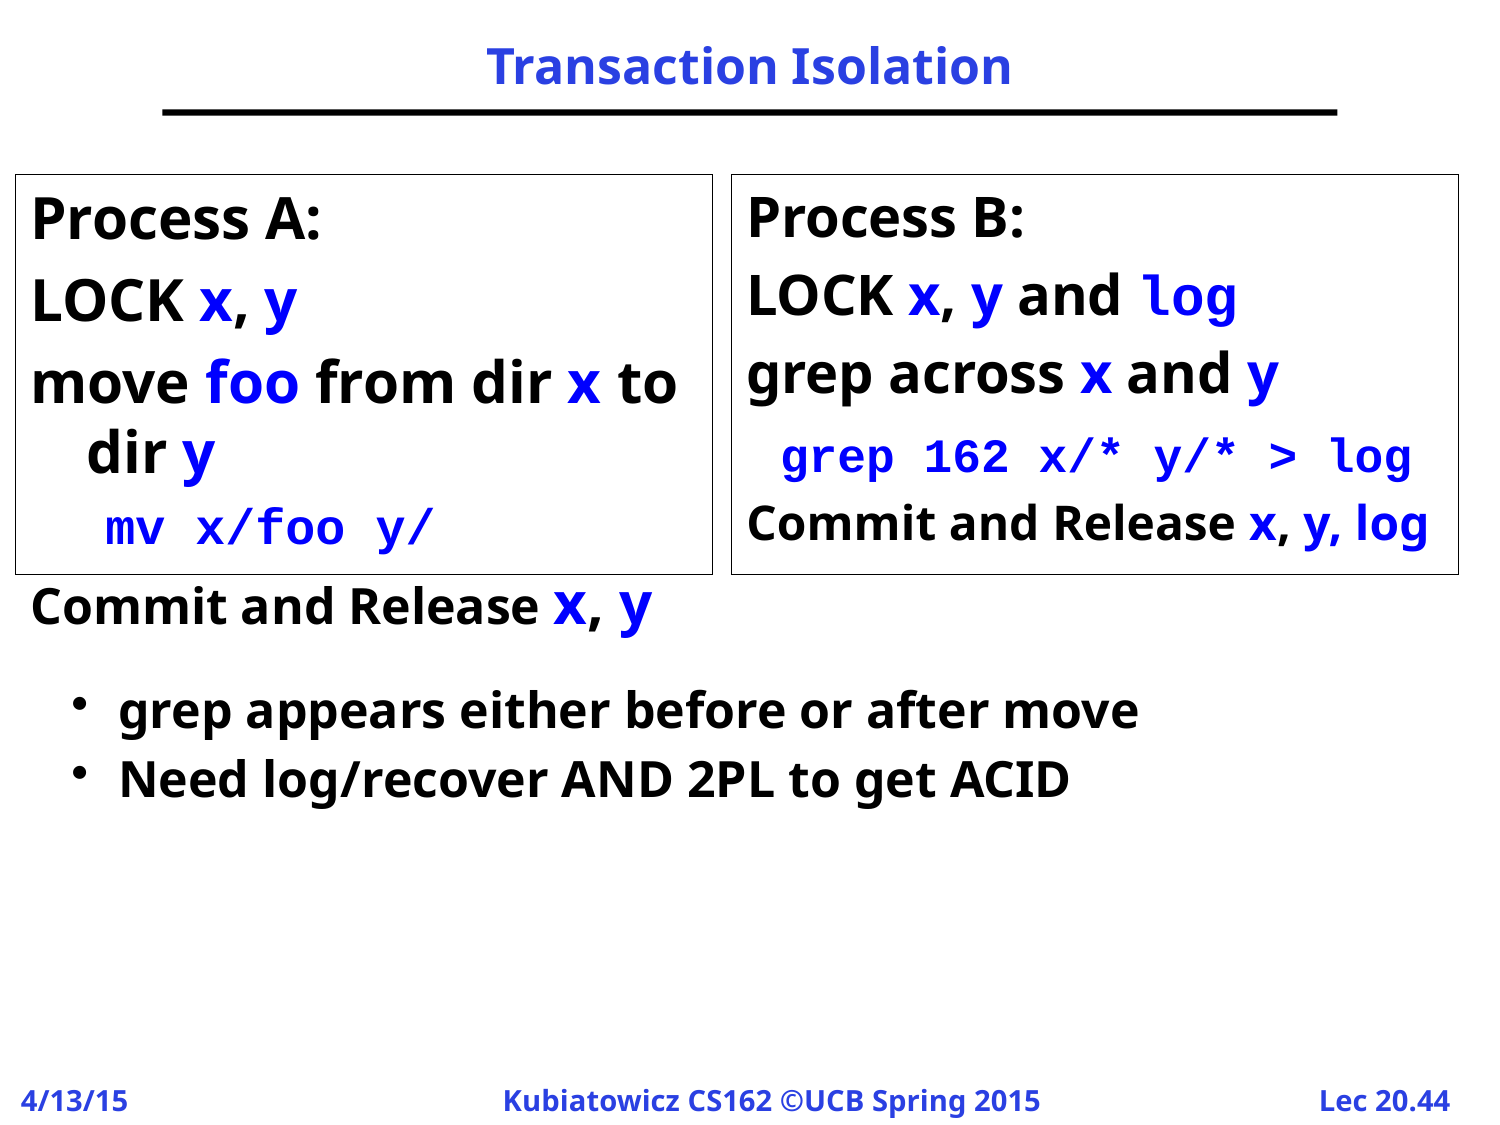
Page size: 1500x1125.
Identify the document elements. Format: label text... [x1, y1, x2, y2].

text_box Process B: LOCK x, y and log grep across x and y grep 162 x/* y/* > log Commit and Release x, y, log [731, 174, 1459, 575]
list grep appears either before or after move Need log/recover AND 2PL to get ACID [56, 678, 1407, 916]
title Transaction Isolation [162, 24, 1338, 113]
text_box Process A: LOCK x, y move foo from dir x to dir y mv x/foo y/ Commit and Release x, y [15, 174, 713, 575]
